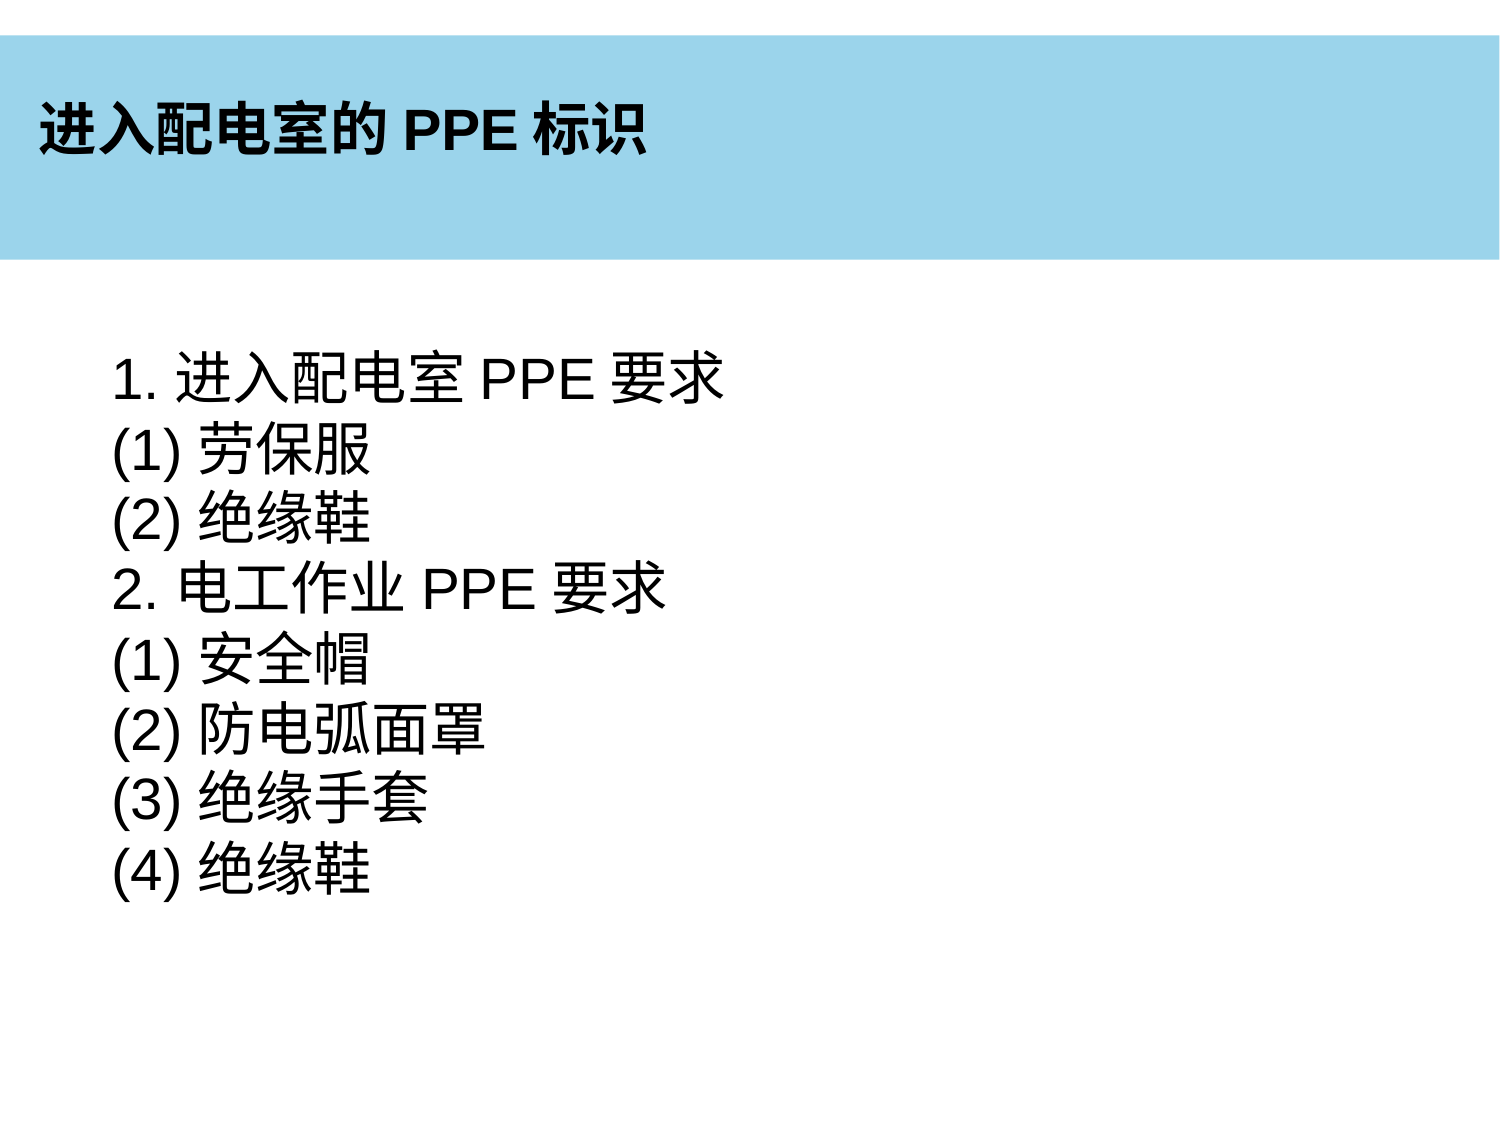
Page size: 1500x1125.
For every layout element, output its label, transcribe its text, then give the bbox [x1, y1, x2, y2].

text_box 1.进入配电室PPE要求 (1)劳保服 (2)绝缘鞋 2.电工作业PPE要求 (1)安全帽 (2)防电弧面罩 (3)绝缘手套 (4)绝缘鞋 [96, 334, 1393, 909]
title 进入配电室的PPE标识 [39, 92, 1209, 233]
